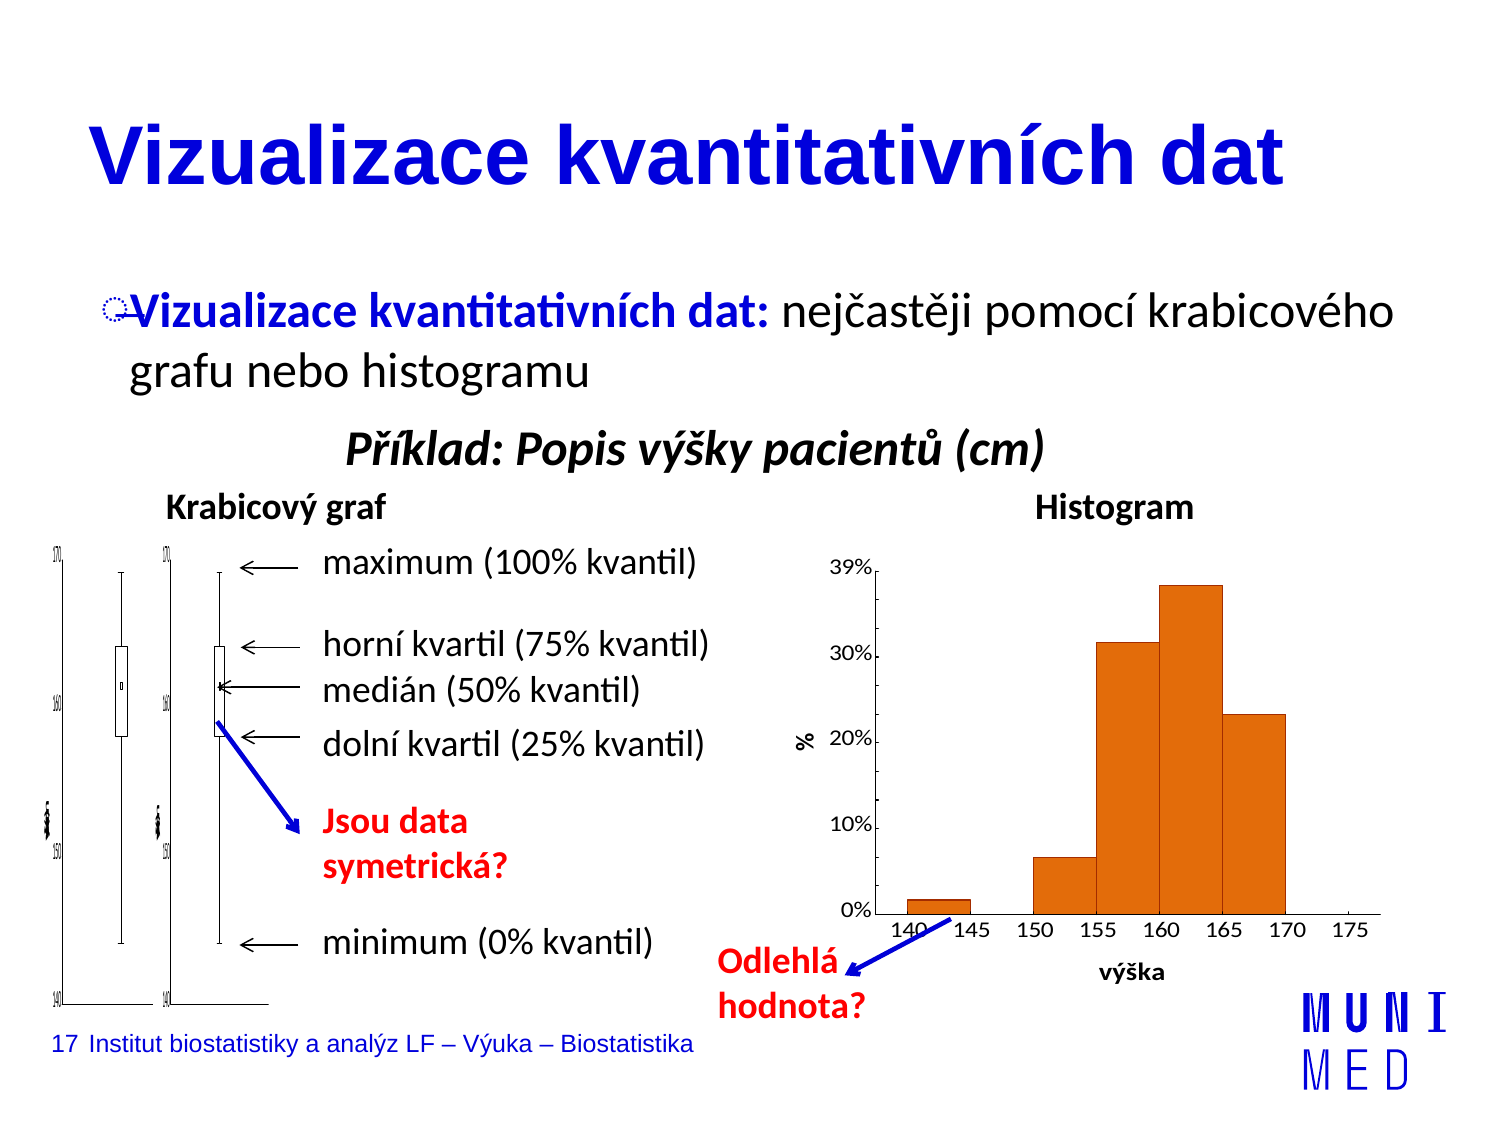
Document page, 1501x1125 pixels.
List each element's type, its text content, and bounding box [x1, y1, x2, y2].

text_box Příklad: Popis výšky pacientů (cm) [222, 408, 1168, 483]
footer Institut biostatistiky a analýz LF – Výuka – Biostatistika [88, 1021, 1064, 1063]
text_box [216, 721, 300, 835]
title Vizualizace kvantitativních dat [88, 118, 1412, 193]
text_box dolní kvartil (25% kvantil) [307, 711, 721, 772]
text_box Jsou data symetrická? [307, 788, 545, 894]
text_box horní kvartil (75% kvantil) [307, 611, 726, 672]
text_box Histogram [925, 460, 1304, 548]
text_box Odlehlá hodnota? [702, 928, 939, 1034]
text_box medián (50% kvantil) [307, 657, 657, 711]
picture [41, 535, 271, 1026]
text_box maximum (100% kvantil) [307, 529, 713, 590]
list Vizualizace kvantitativních dat: nejčastěji pomocí krabicového grafu nebo histogramu [88, 277, 1412, 957]
slide_number 17 [50, 1033, 82, 1063]
picture [780, 549, 1389, 994]
text_box Krabicový graf [87, 460, 466, 549]
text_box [844, 918, 952, 976]
text_box minimum (0% kvantil) [307, 909, 670, 970]
